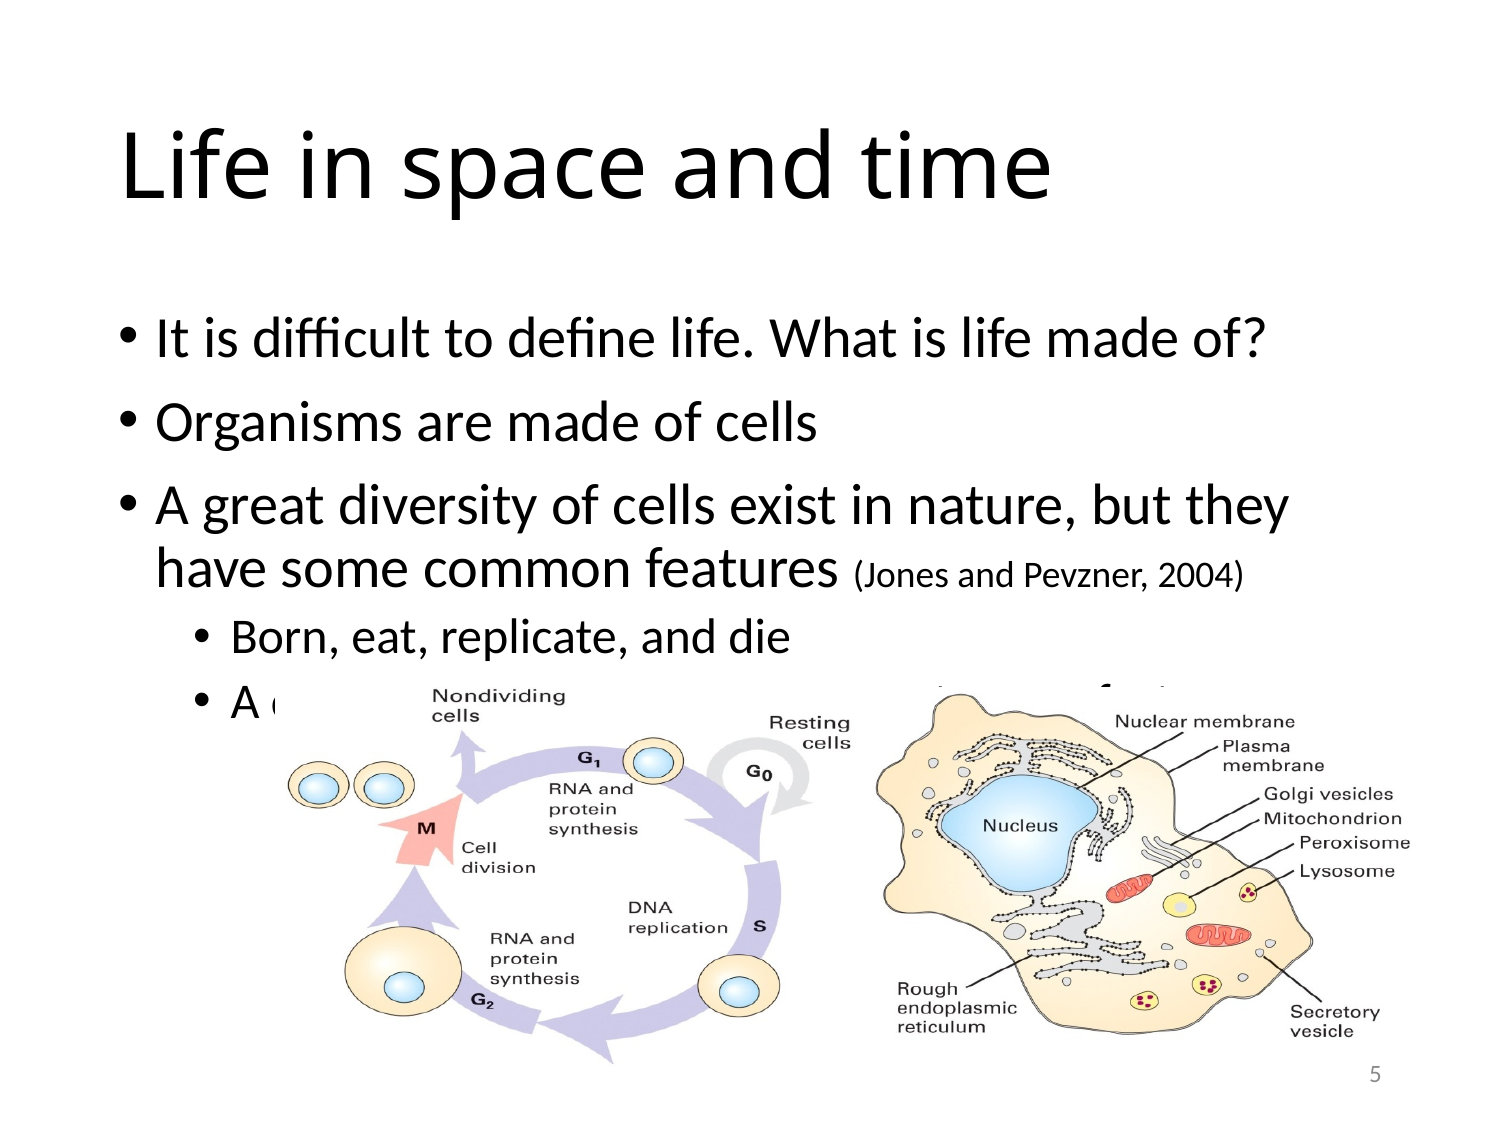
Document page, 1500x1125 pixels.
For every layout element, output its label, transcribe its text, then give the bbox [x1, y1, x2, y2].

picture [274, 674, 1425, 1075]
slide_number 5 [1059, 1050, 1397, 1103]
list It is difficult to define life. What is life made of? Organisms are made of cells A great diversity of cells exist in nature, but they have some common features (Jones and Pevzner, 2004) Born, eat, replicate, and die A cell would be roughly analogous to a car factory [103, 299, 1397, 1014]
title Life in space and time [103, 59, 1397, 278]
